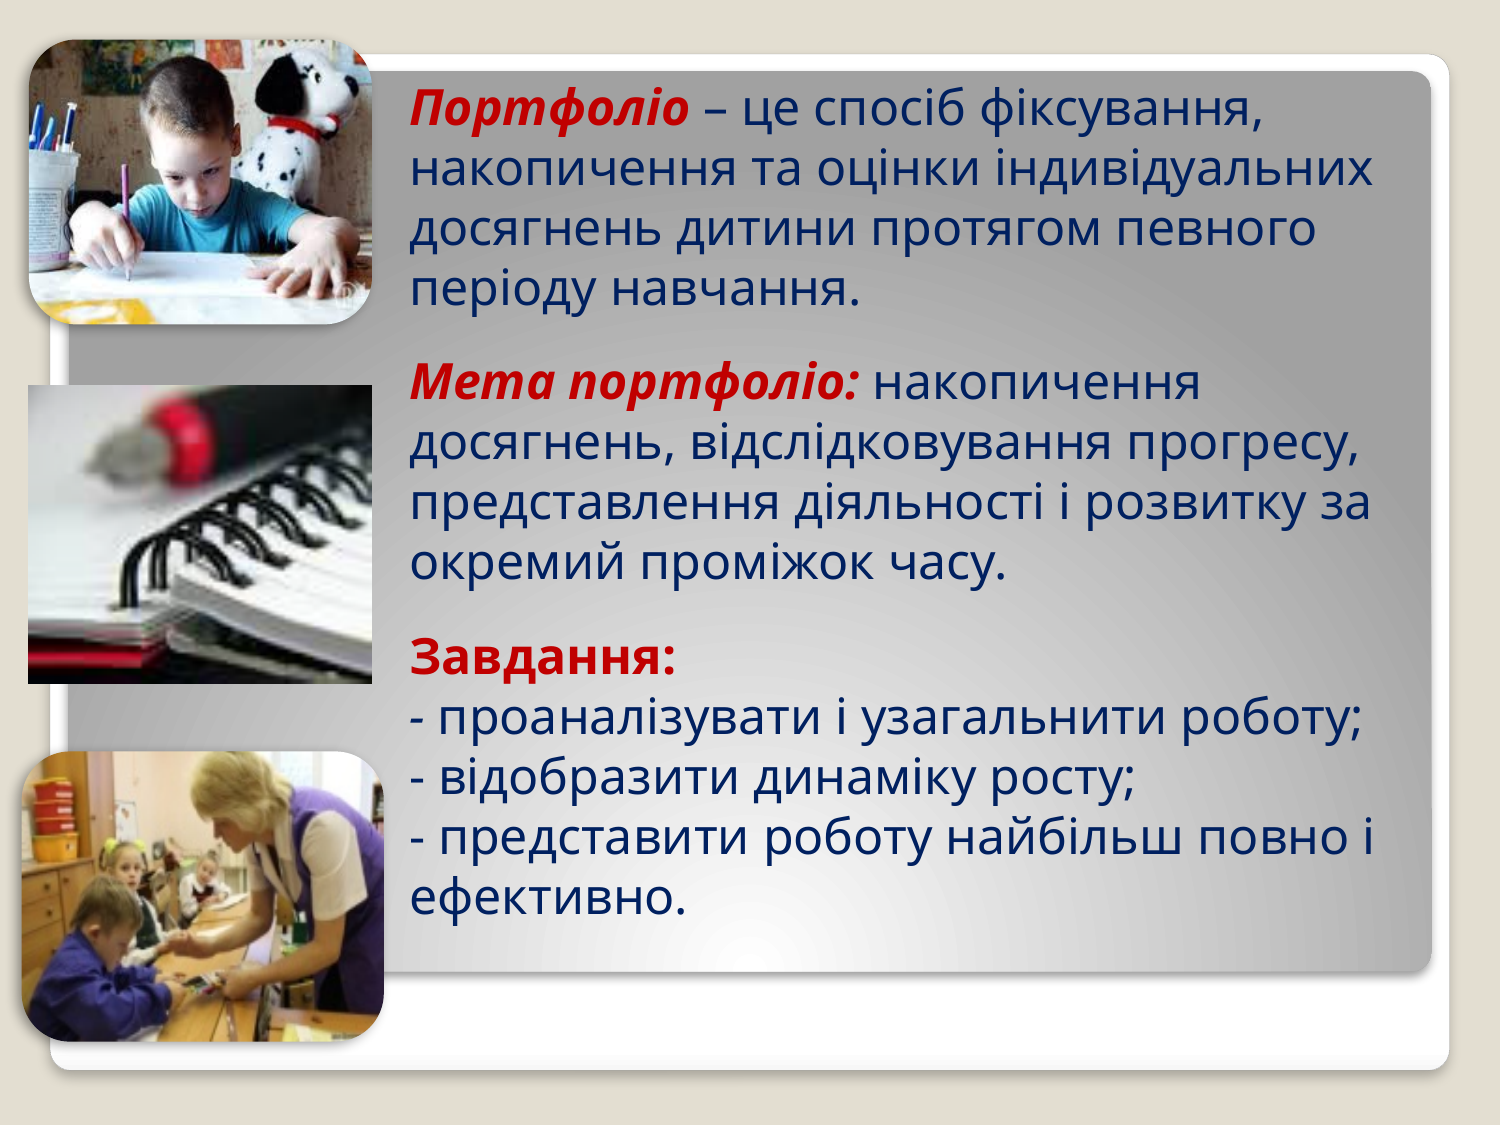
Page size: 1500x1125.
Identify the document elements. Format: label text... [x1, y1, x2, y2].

text_box Портфоліо – це спосіб фіксування, накопичення та оцінки індивідуальних досягнень дитини протягом певного періоду навчання. Мета портфоліо: накопичення досягнень, відслідковування прогресу, представлення діяльності і розвитку за окремий проміжок часу. Завдання: - проаналізувати і узагальнити роботу; - відобразити динаміку росту; - представити роботу найбільш повно і ефективно. [394, 67, 1446, 933]
picture [21, 751, 385, 1042]
picture [28, 385, 373, 684]
picture [28, 39, 373, 325]
